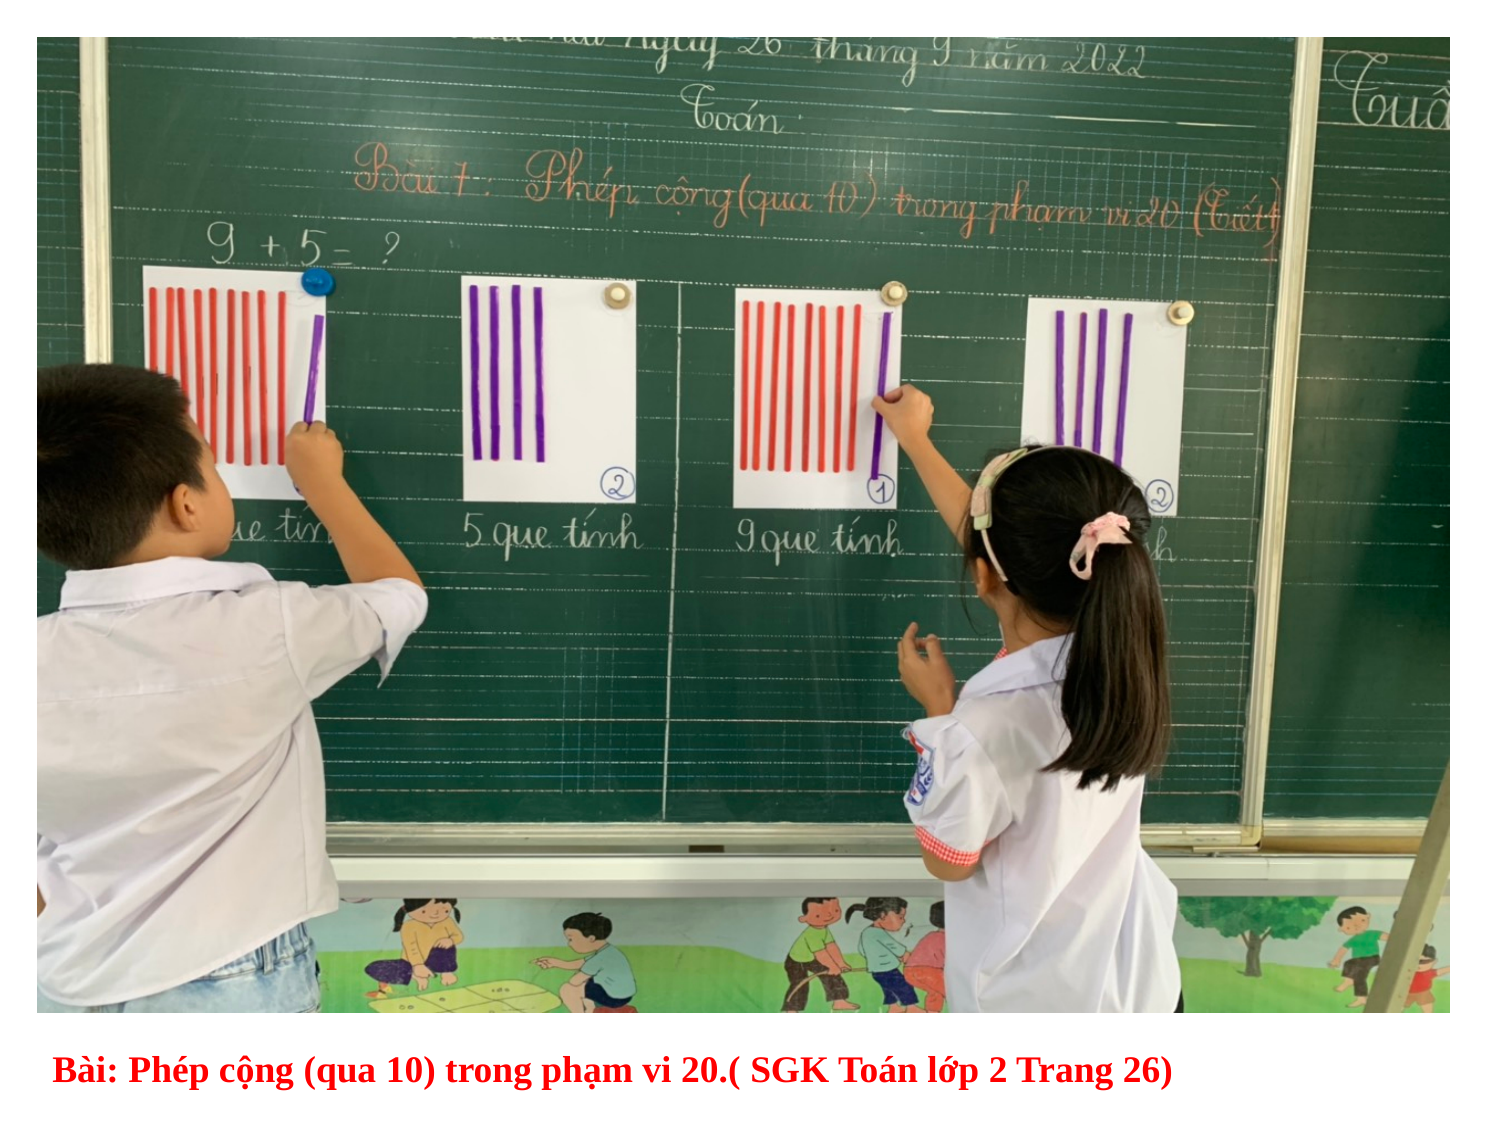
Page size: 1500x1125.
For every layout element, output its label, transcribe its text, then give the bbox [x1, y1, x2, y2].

picture [37, 37, 1451, 1013]
text_box Bài: Phép cộng (qua 10) trong phạm vi 20.( SGK Toán lớp 2 Trang 26) [37, 1037, 1375, 1098]
